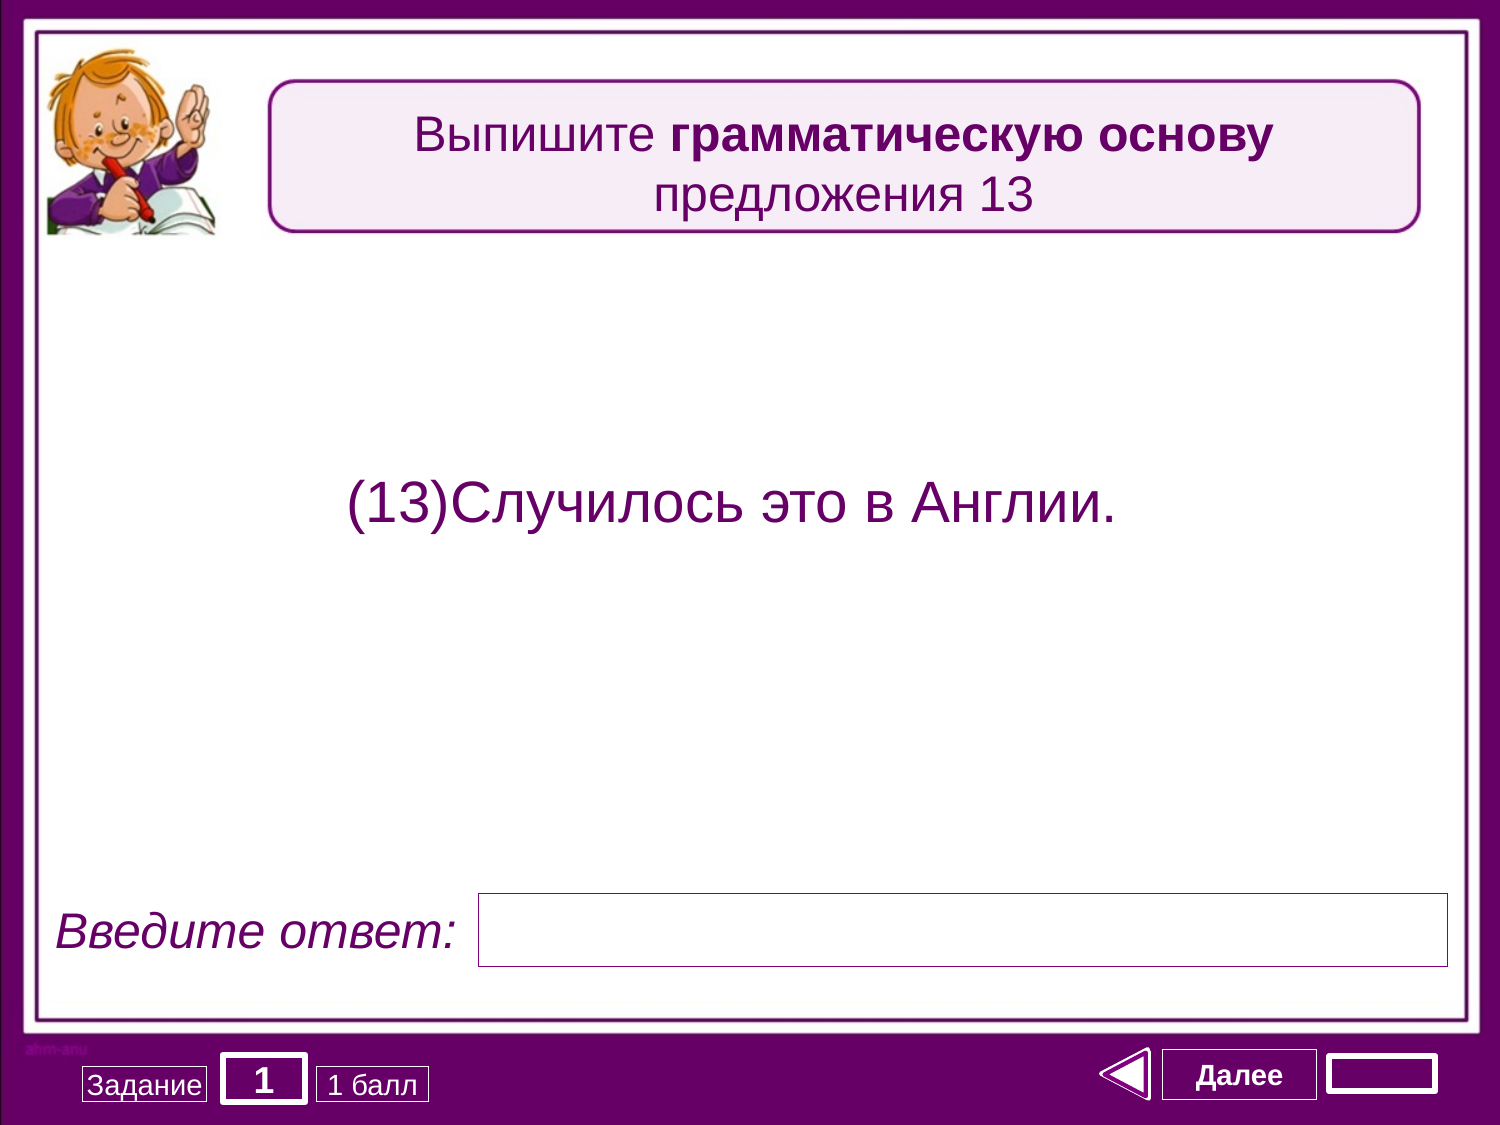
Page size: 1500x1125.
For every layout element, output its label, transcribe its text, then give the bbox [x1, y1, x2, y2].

text_box Далее [1160, 1047, 1319, 1101]
text_box [1329, 1056, 1436, 1092]
text_box (13)Случилось это в Англии. [35, 457, 1430, 542]
text_box Задание [82, 1066, 207, 1102]
text_box Введите ответ: [35, 891, 472, 966]
picture [0, 0, 1500, 1125]
text_box 1 балл [316, 1066, 429, 1102]
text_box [1100, 1048, 1149, 1099]
text_box Выпишите грамматическую основу предложения 13 [269, 93, 1418, 229]
text_box 1 [222, 1054, 306, 1102]
